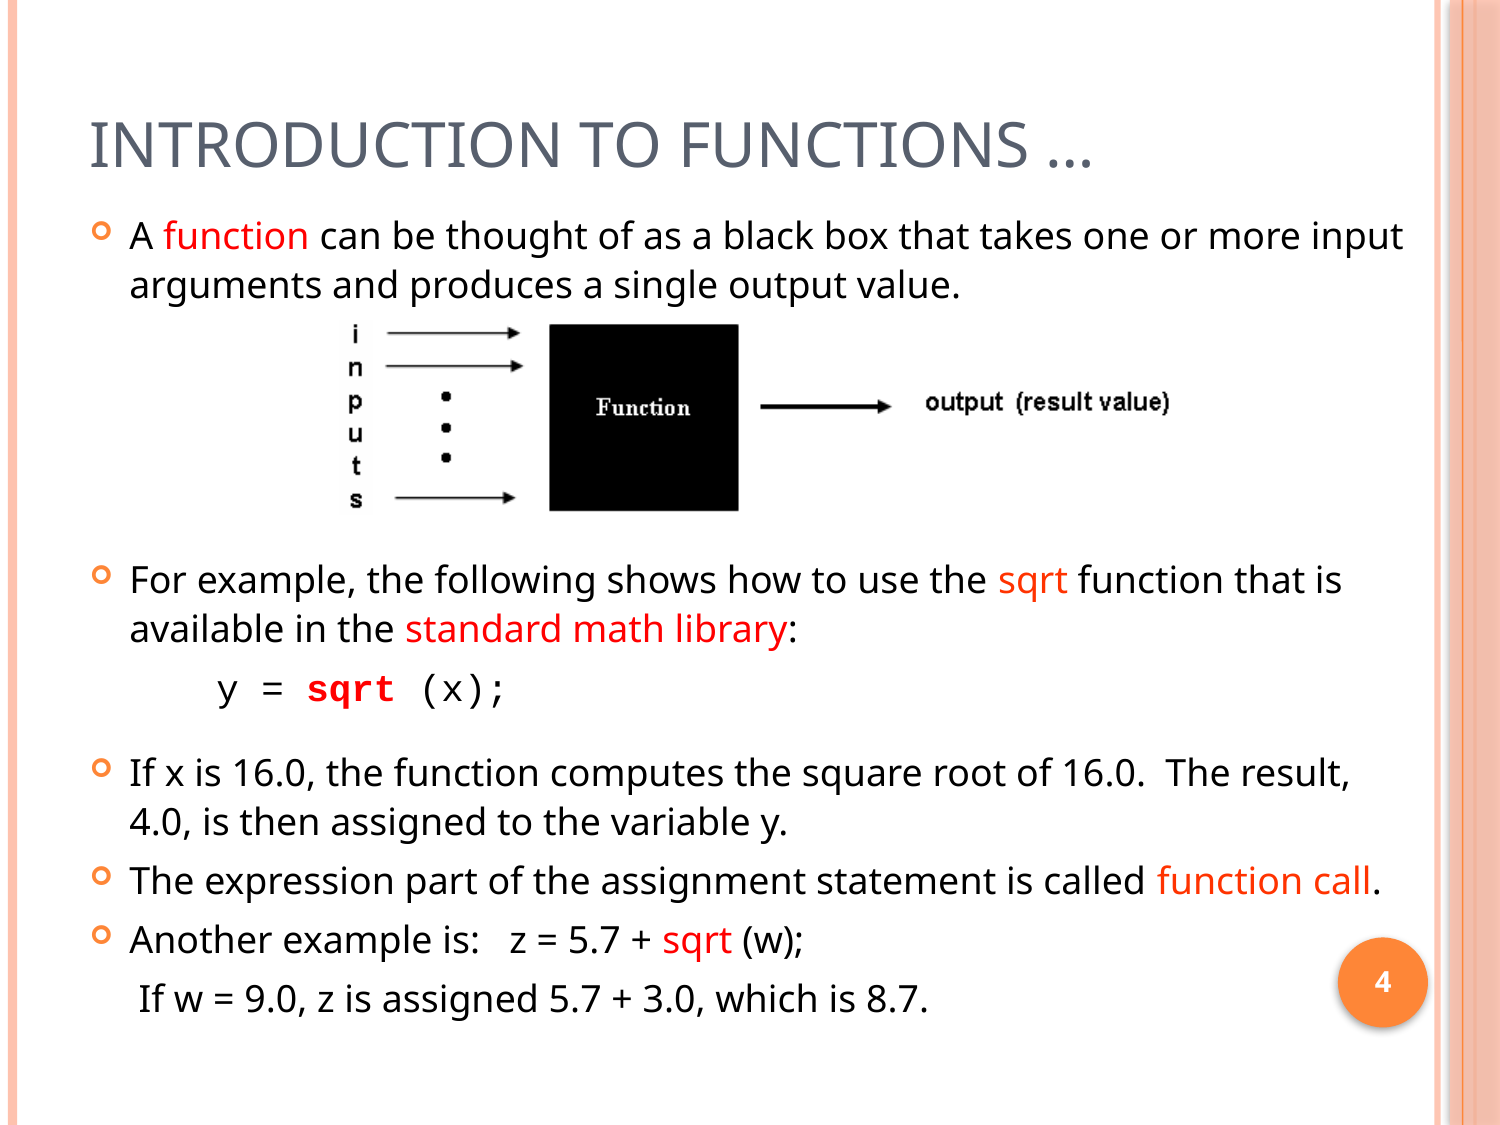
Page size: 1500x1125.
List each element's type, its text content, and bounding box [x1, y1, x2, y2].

title Introduction to Functions … [75, 45, 1425, 188]
slide_number 4 [1333, 940, 1434, 1027]
picture [336, 311, 1173, 517]
list A function can be thought of as a black box that takes one or more input arguments and produces a single output value. For example, the following shows how to use the sqrt function that is available in the standard math library: y = sqrt (x); If x is 16.0, the function computes the square root of 16.0. The result, 4.0, is then assigned to the variable y. The expression part of the assignment statement is called function call. Another example is: z = 5.7 + sqrt (w); If w = 9.0, z is assigned 5.7 + 3.0, which is 8.7. [75, 200, 1425, 1075]
